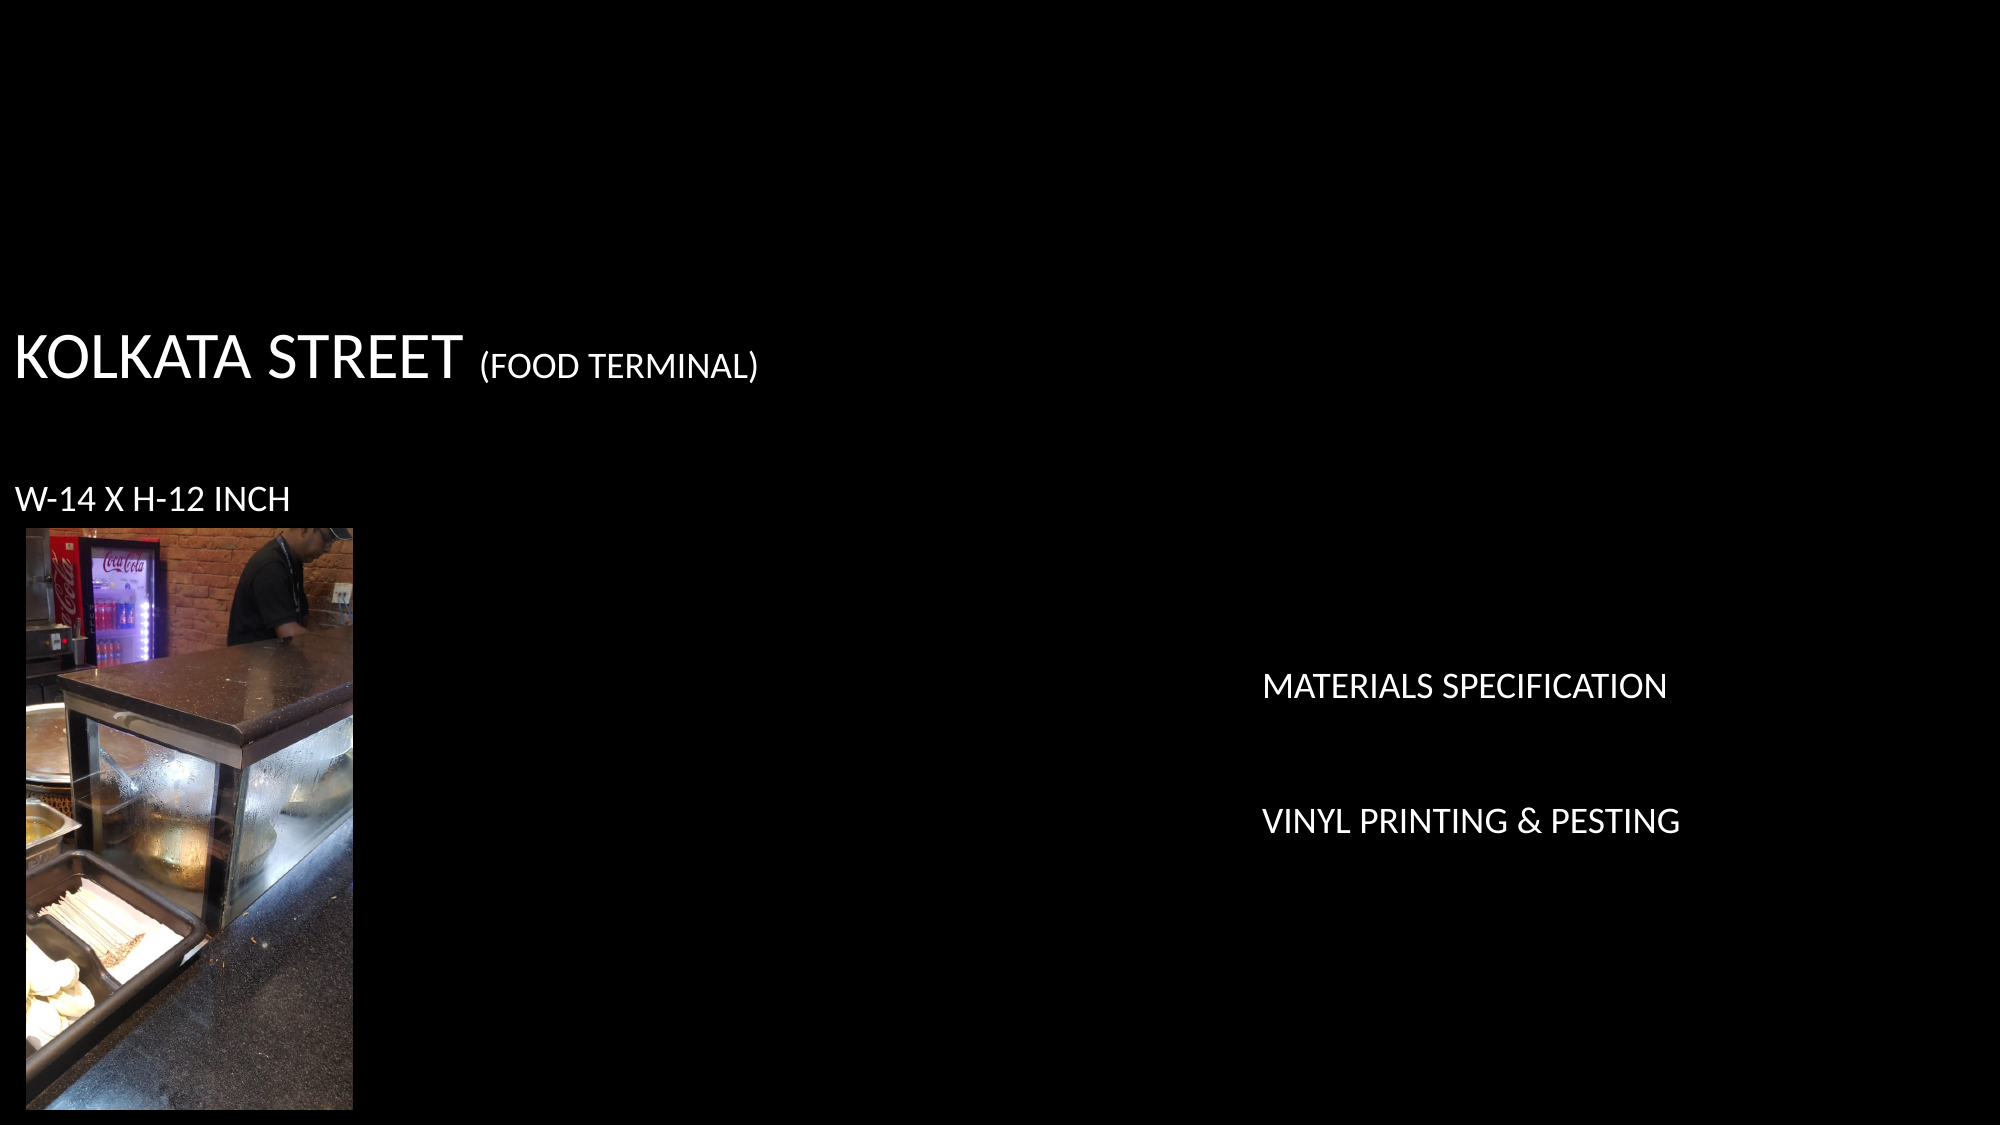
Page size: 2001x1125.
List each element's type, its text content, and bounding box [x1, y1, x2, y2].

text_box MATERIALS SPECIFICATION VINYL PRINTING & PESTING [1247, 653, 2000, 894]
text_box KOLKATA STREET (FOOD TERMINAL) [0, 304, 1124, 400]
text_box W-14 X H-12 INCH [0, 466, 1138, 527]
picture [26, 528, 353, 1110]
